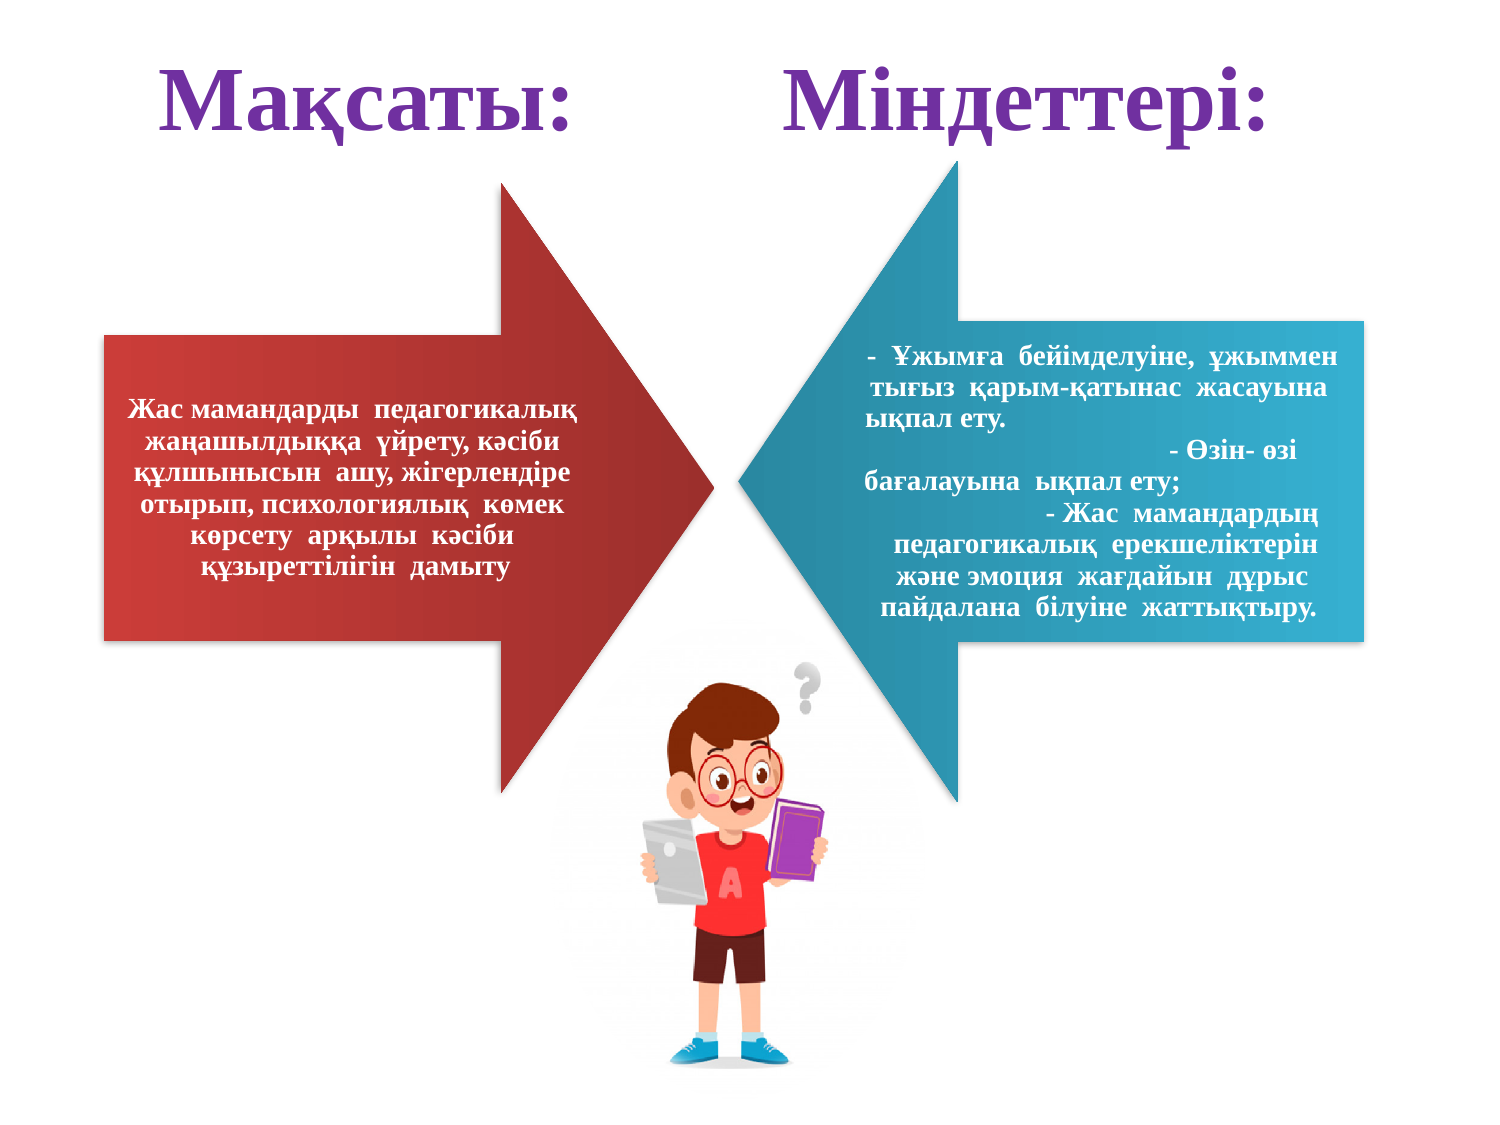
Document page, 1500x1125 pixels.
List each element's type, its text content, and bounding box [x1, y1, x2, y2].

picture [548, 616, 926, 1101]
title Мақсаты: Міндеттері: [17, 0, 1500, 188]
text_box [111, 113, 1377, 1000]
